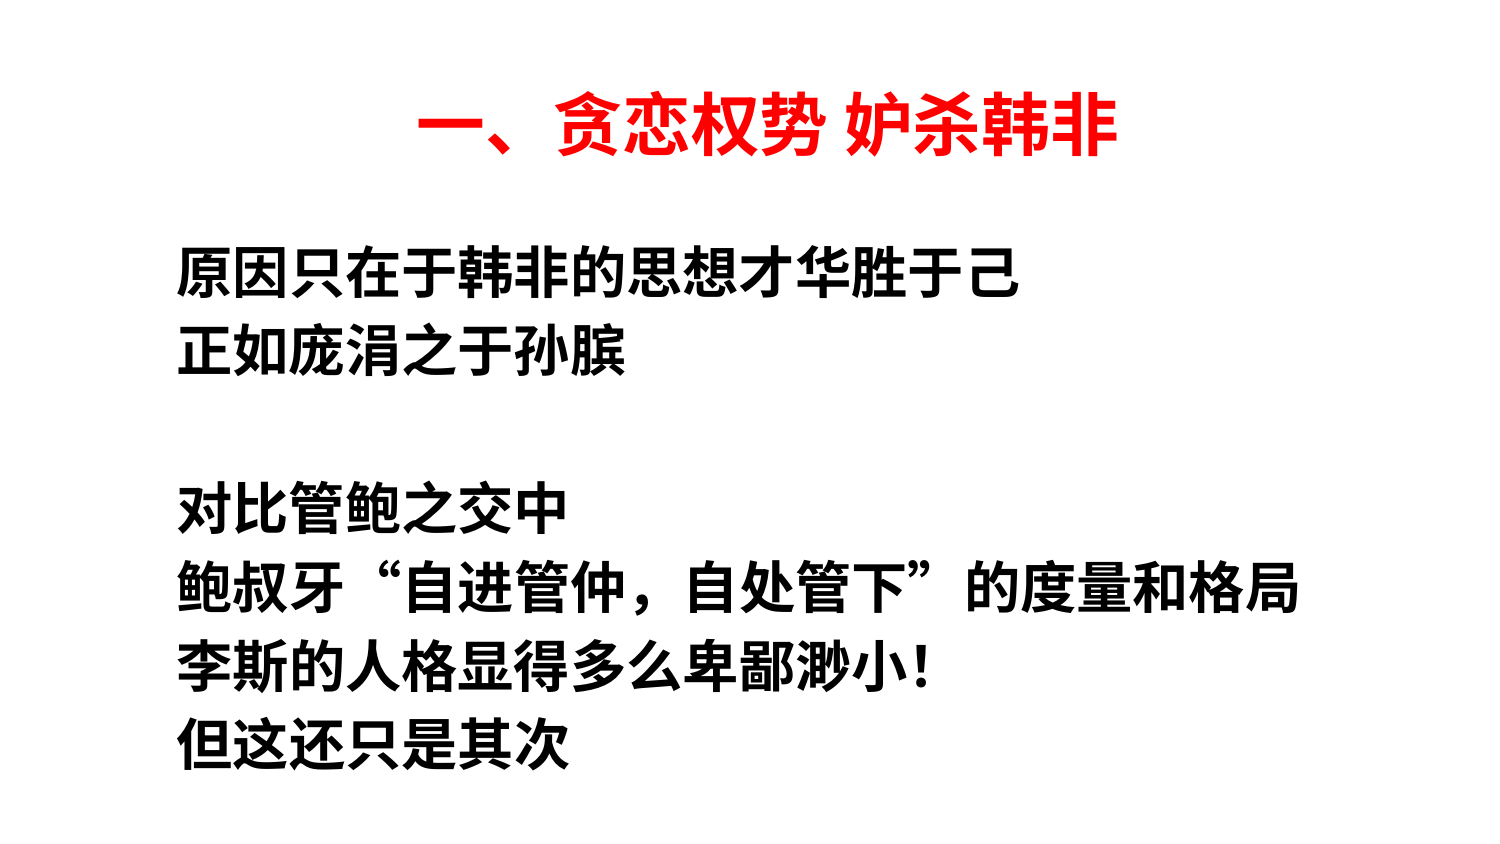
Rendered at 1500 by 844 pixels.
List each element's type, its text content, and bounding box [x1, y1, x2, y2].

text_box 一、贪恋权势 妒杀韩非 原因只在于韩非的思想才华胜于己 正如庞涓之于孙膑 对比管鲍之交中 鲍叔牙“自进管仲，自处管下”的度量和格局 李斯的人格显得多么卑鄙渺小！ 但这还只是其次 [165, 76, 1371, 844]
